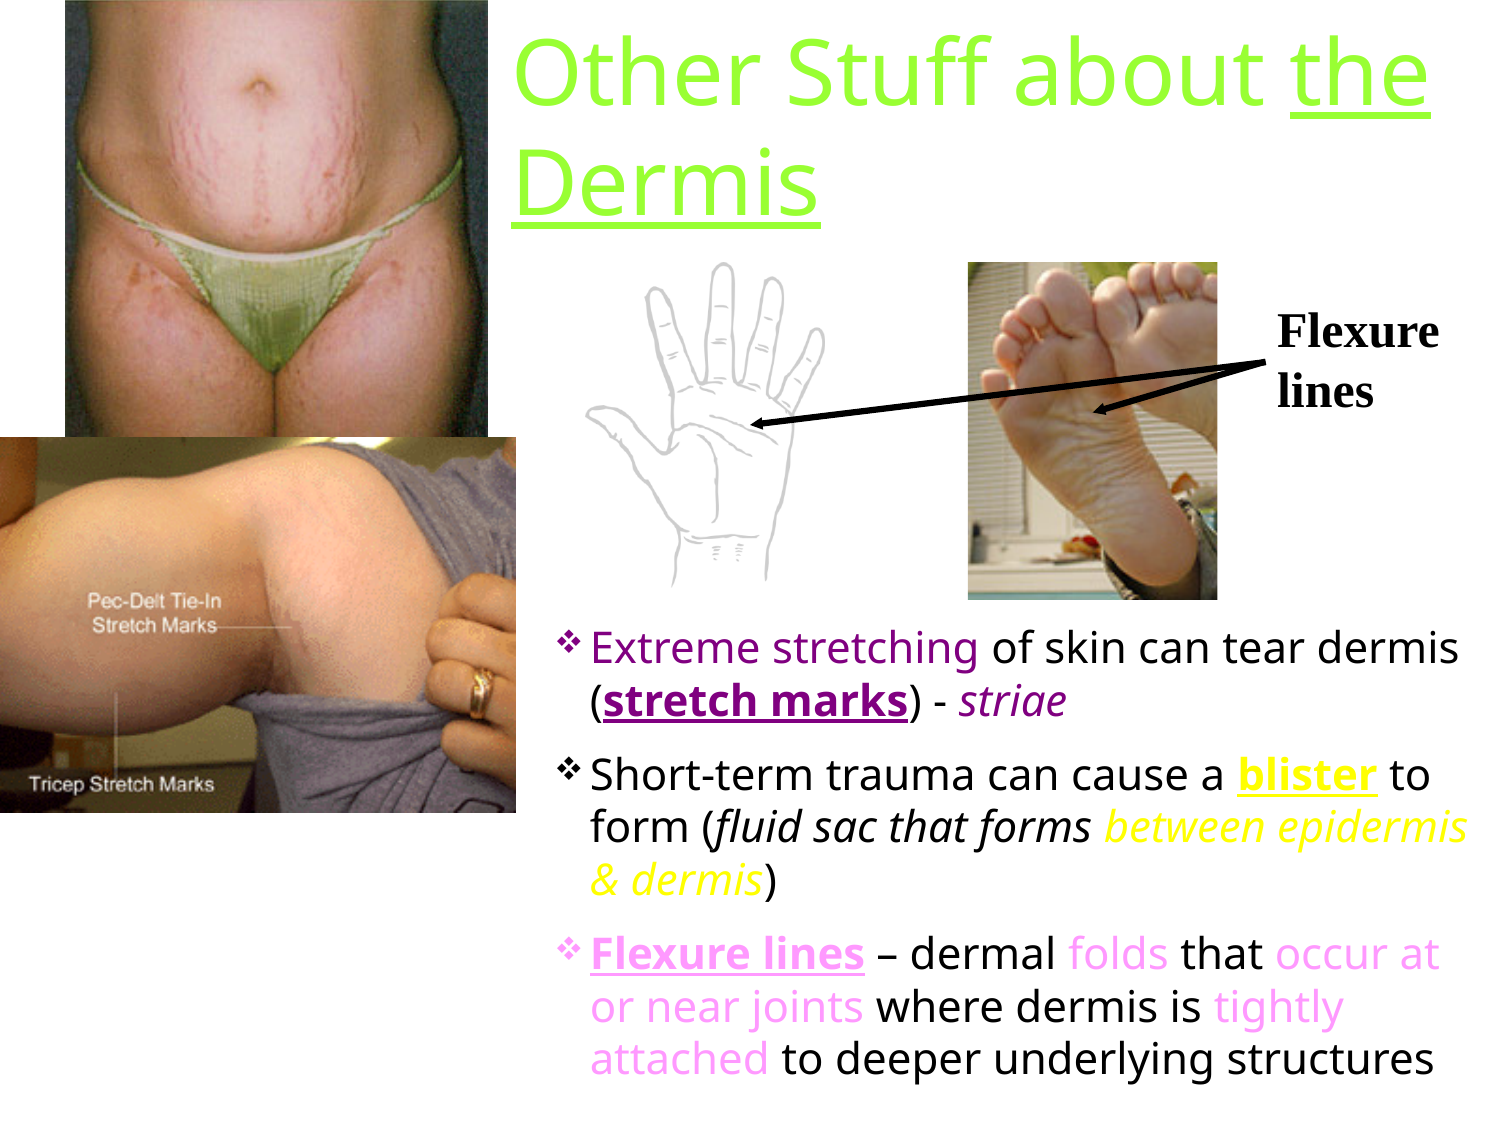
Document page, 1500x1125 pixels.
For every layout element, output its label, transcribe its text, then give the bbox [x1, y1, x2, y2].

picture [585, 262, 825, 588]
text_box Other Stuff about the Dermis [496, 6, 1488, 294]
text_box Flexure lines [1262, 294, 1488, 425]
text_box Extreme stretching of skin can tear dermis (stretch marks) - striae Short-term trauma can cause a blister to form (fluid sac that forms between epidermis & dermis) Flexure lines – dermal folds that occur at or near joints where dermis is tightly attached to deeper underlying structures [500, 612, 1500, 1091]
picture [0, 0, 516, 813]
picture [967, 262, 1218, 600]
